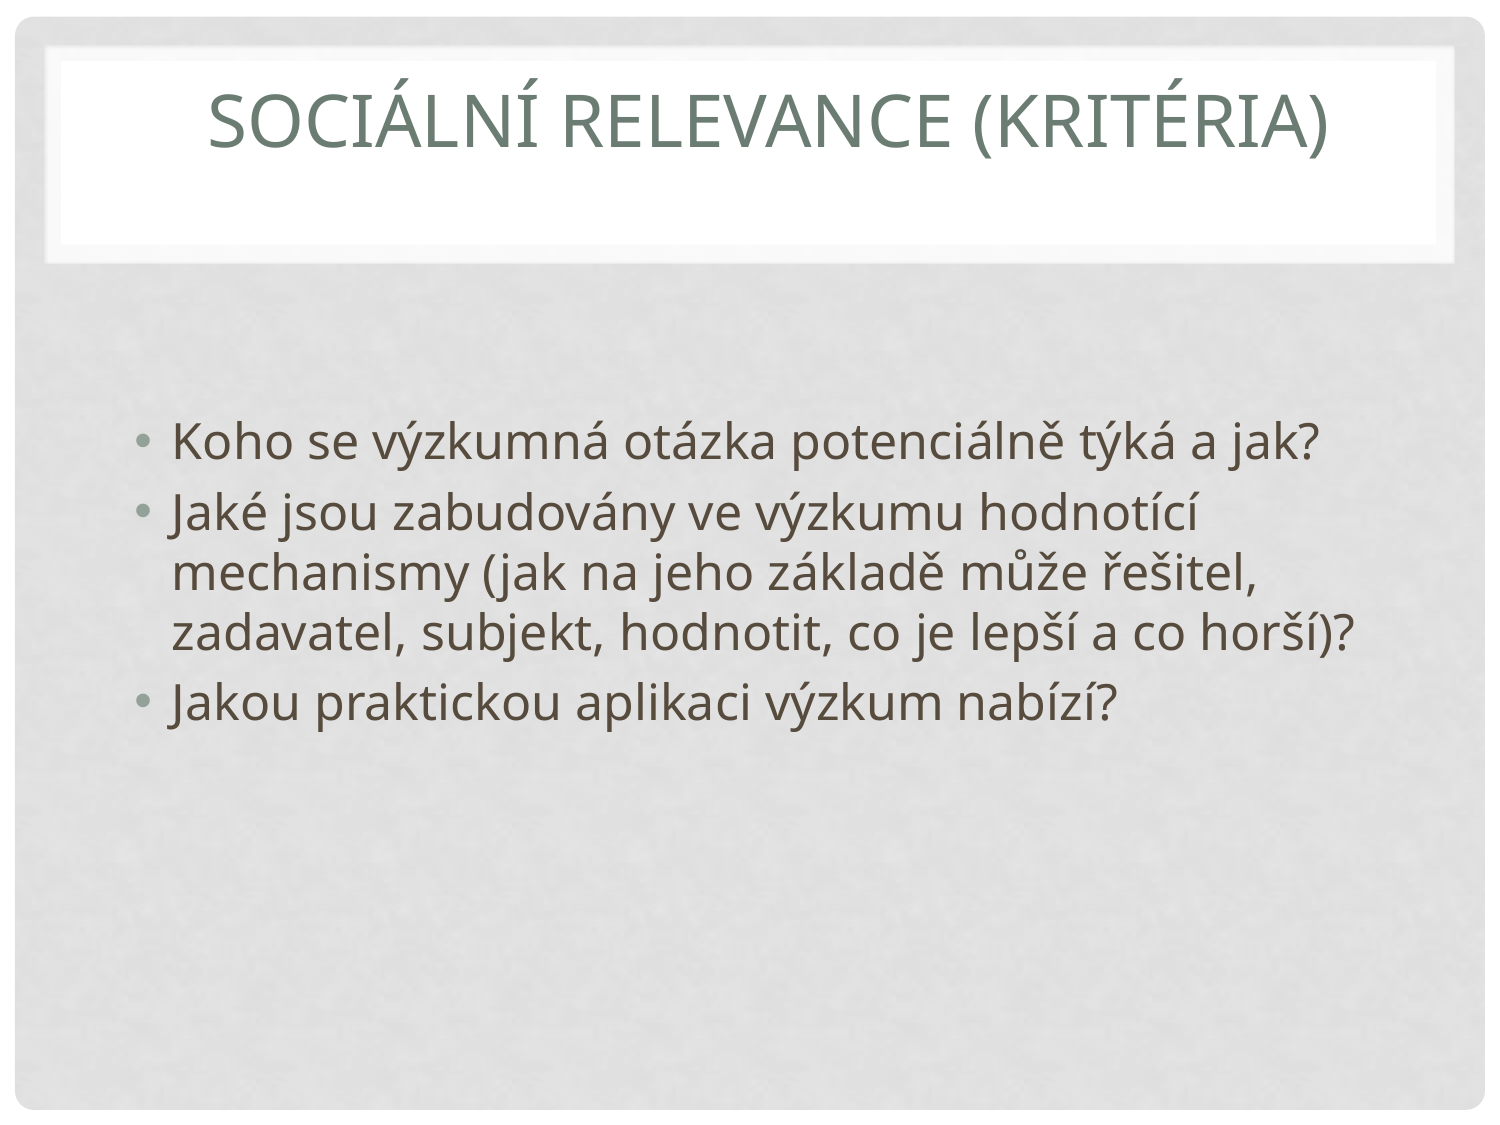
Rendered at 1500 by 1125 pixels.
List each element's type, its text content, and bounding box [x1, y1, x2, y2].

title Sociální relevance (kritéria) [100, 37, 1438, 200]
list Koho se výzkumná otázka potenciálně týká a jak? Jaké jsou zabudovány ve výzkumu hodnotící mechanismy (jak na jeho základě může řešitel, zadavatel, subjekt, hodnotit, co je lepší a co horší)? Jakou praktickou aplikaci výzkum nabízí? [100, 262, 1438, 1000]
